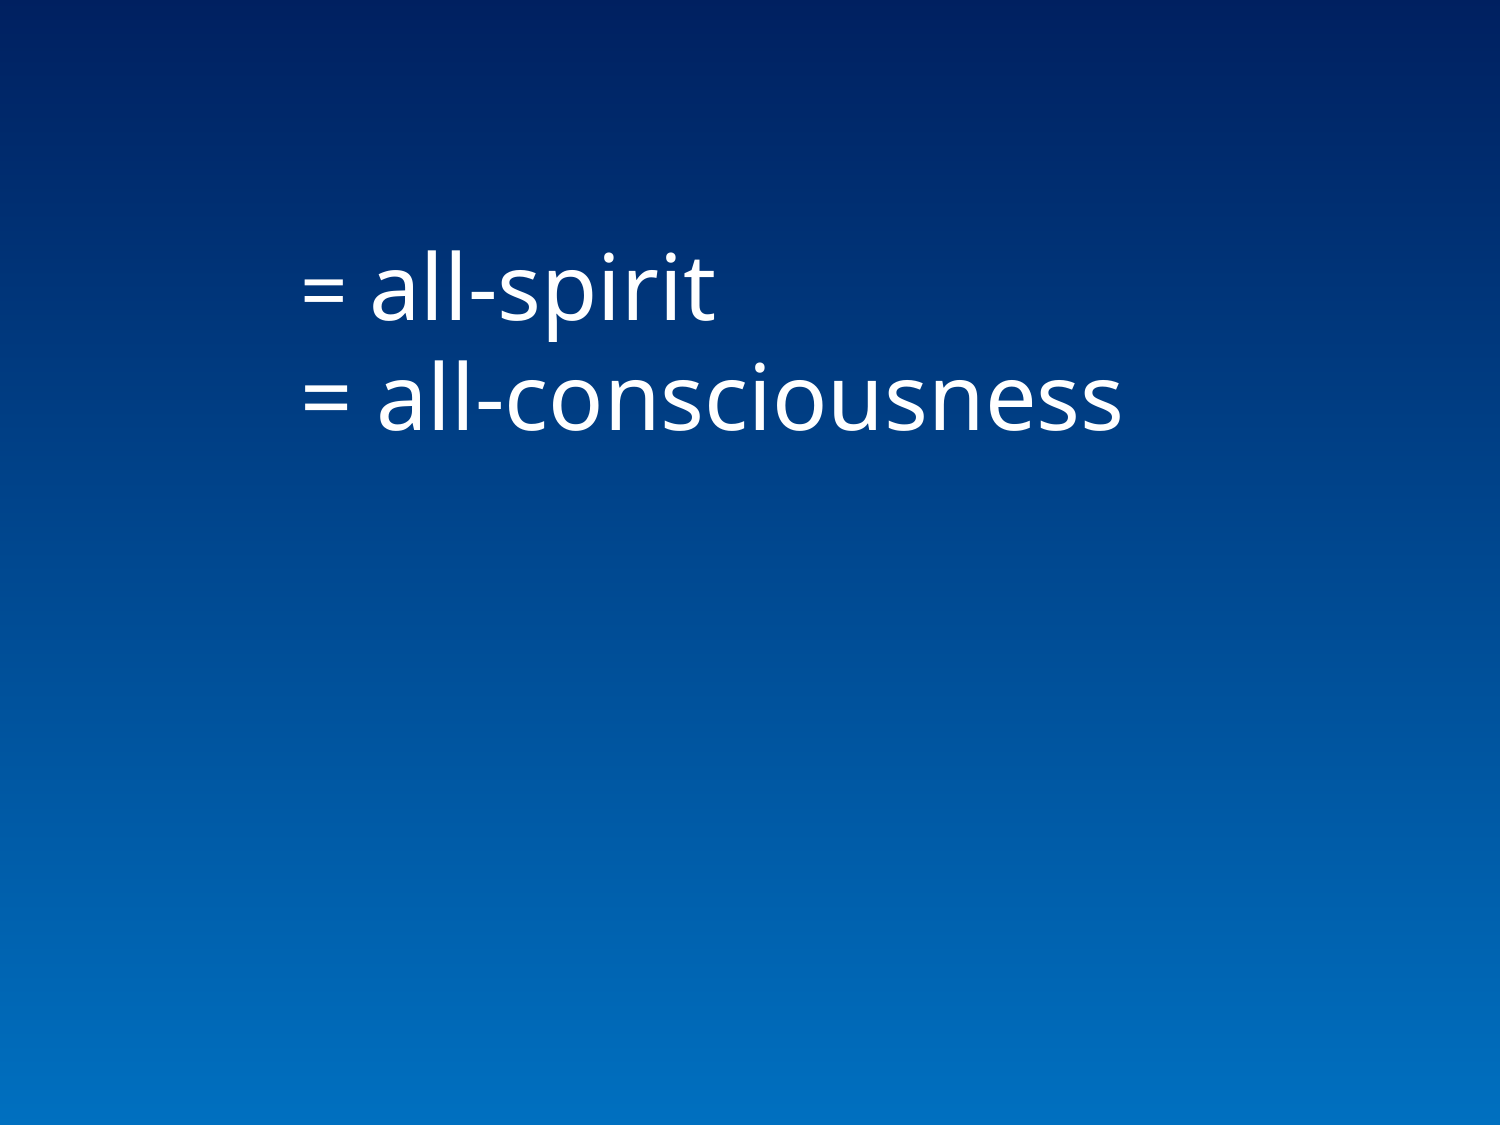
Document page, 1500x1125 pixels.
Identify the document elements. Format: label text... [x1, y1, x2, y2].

text_box = all-spirit = all-consciousness [285, 221, 1165, 457]
